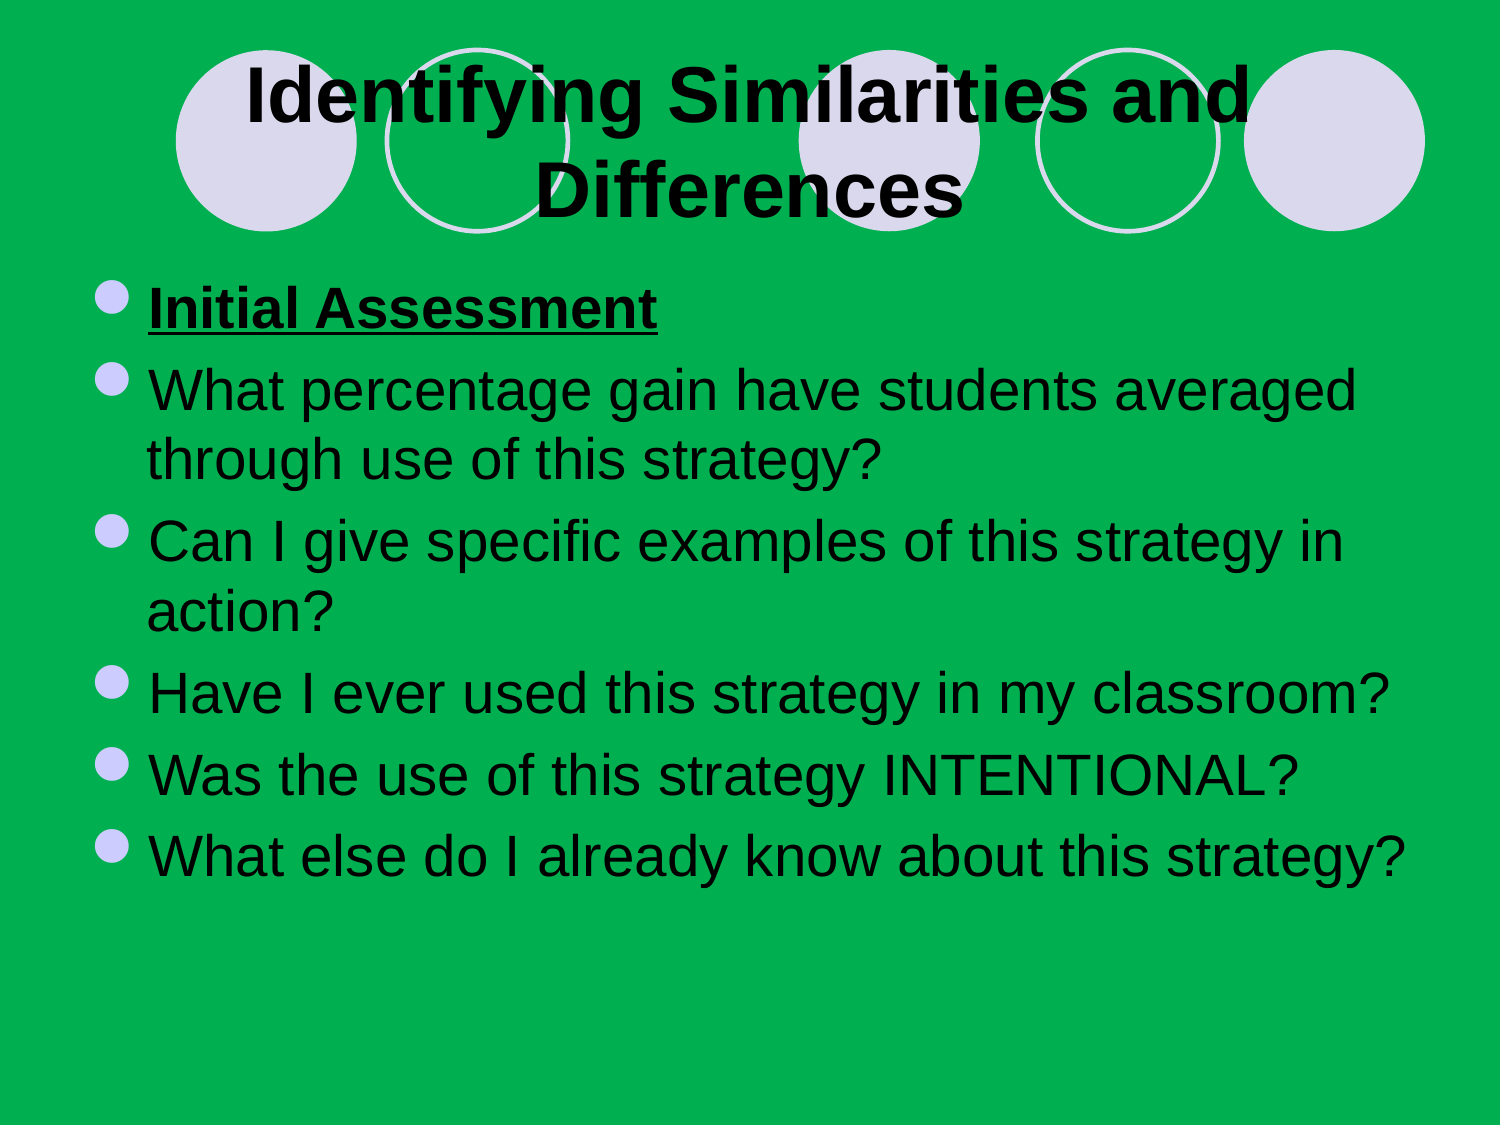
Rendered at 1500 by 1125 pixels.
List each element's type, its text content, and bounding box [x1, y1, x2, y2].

list Initial Assessment What percentage gain have students averaged through use of this strategy? Can I give specific examples of this strategy in action? Have I ever used this strategy in my classroom? Was the use of this strategy INTENTIONAL? What else do I already know about this strategy? [74, 262, 1426, 1006]
title Identifying Similarities and Differences [74, 44, 1426, 233]
